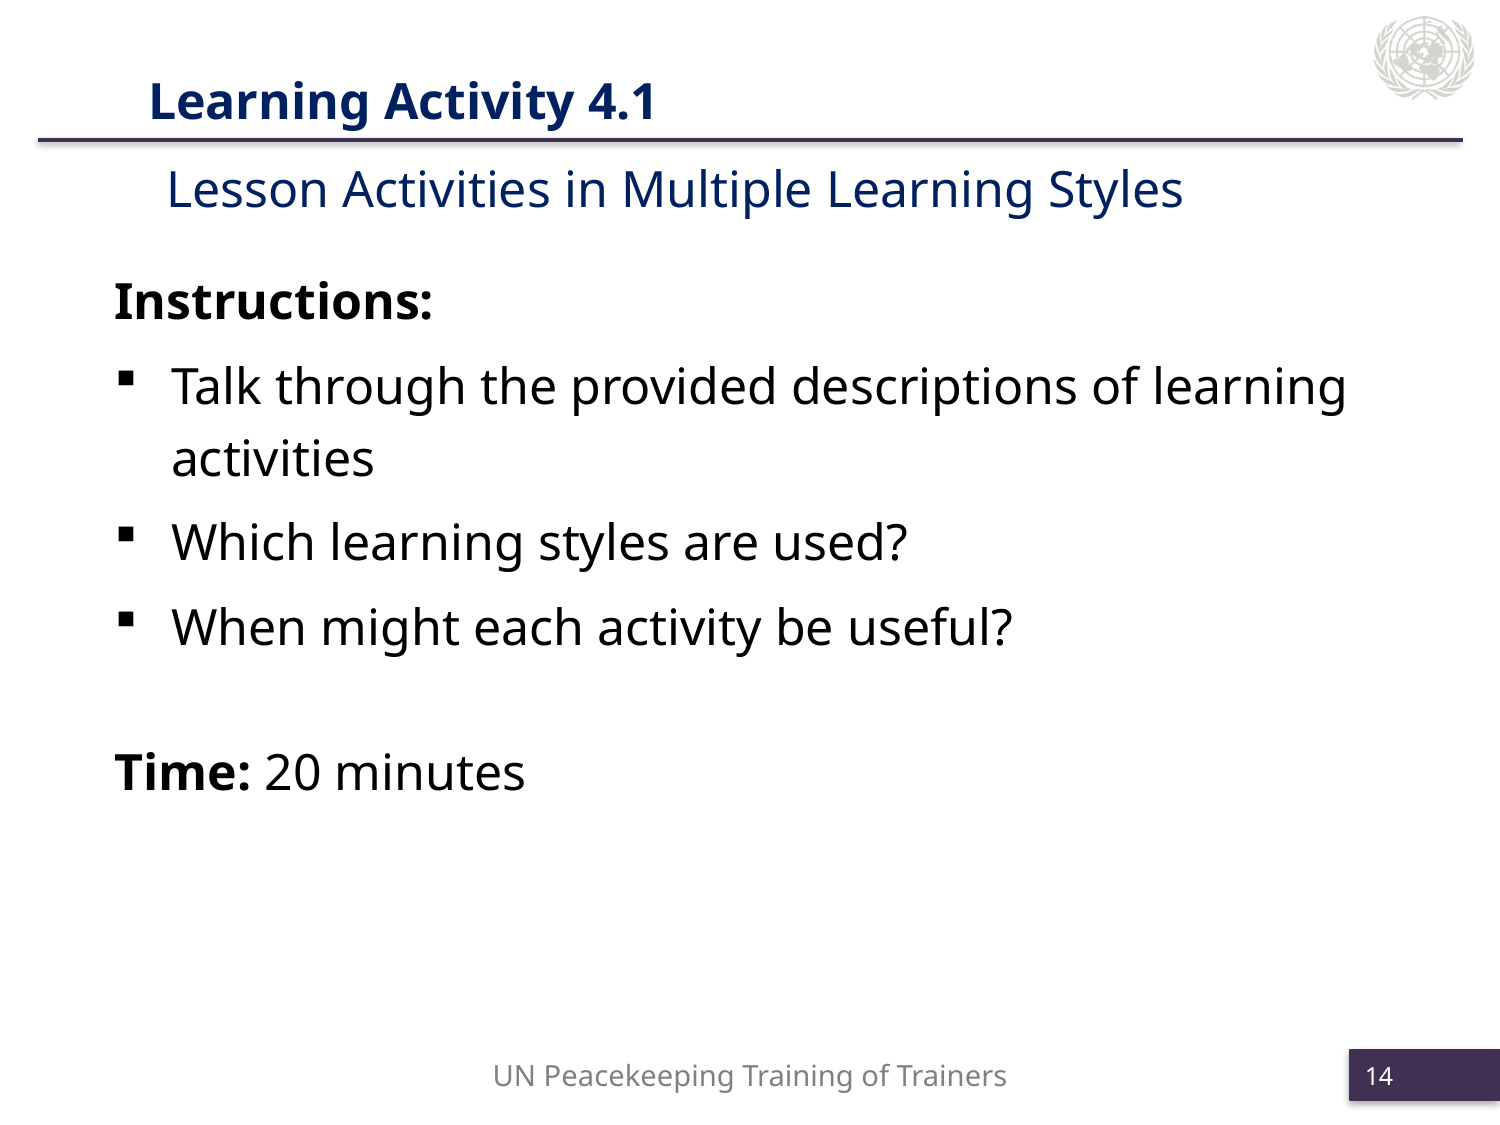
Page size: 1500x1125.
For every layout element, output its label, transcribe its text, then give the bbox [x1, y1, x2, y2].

text_box Learning Activity 4.1 [133, 62, 688, 138]
text_box UN Peacekeeping Training of Trainers [350, 1049, 1150, 1100]
text_box Lesson Activities in Multiple Learning Styles [151, 149, 1201, 225]
text_box Instructions: Talk through the provided descriptions of learning activities Which learning styles are used? When might each activity be useful? Time: 20 minutes [99, 262, 1450, 881]
text_box 14 [1349, 1049, 1500, 1101]
picture [1374, 16, 1474, 101]
